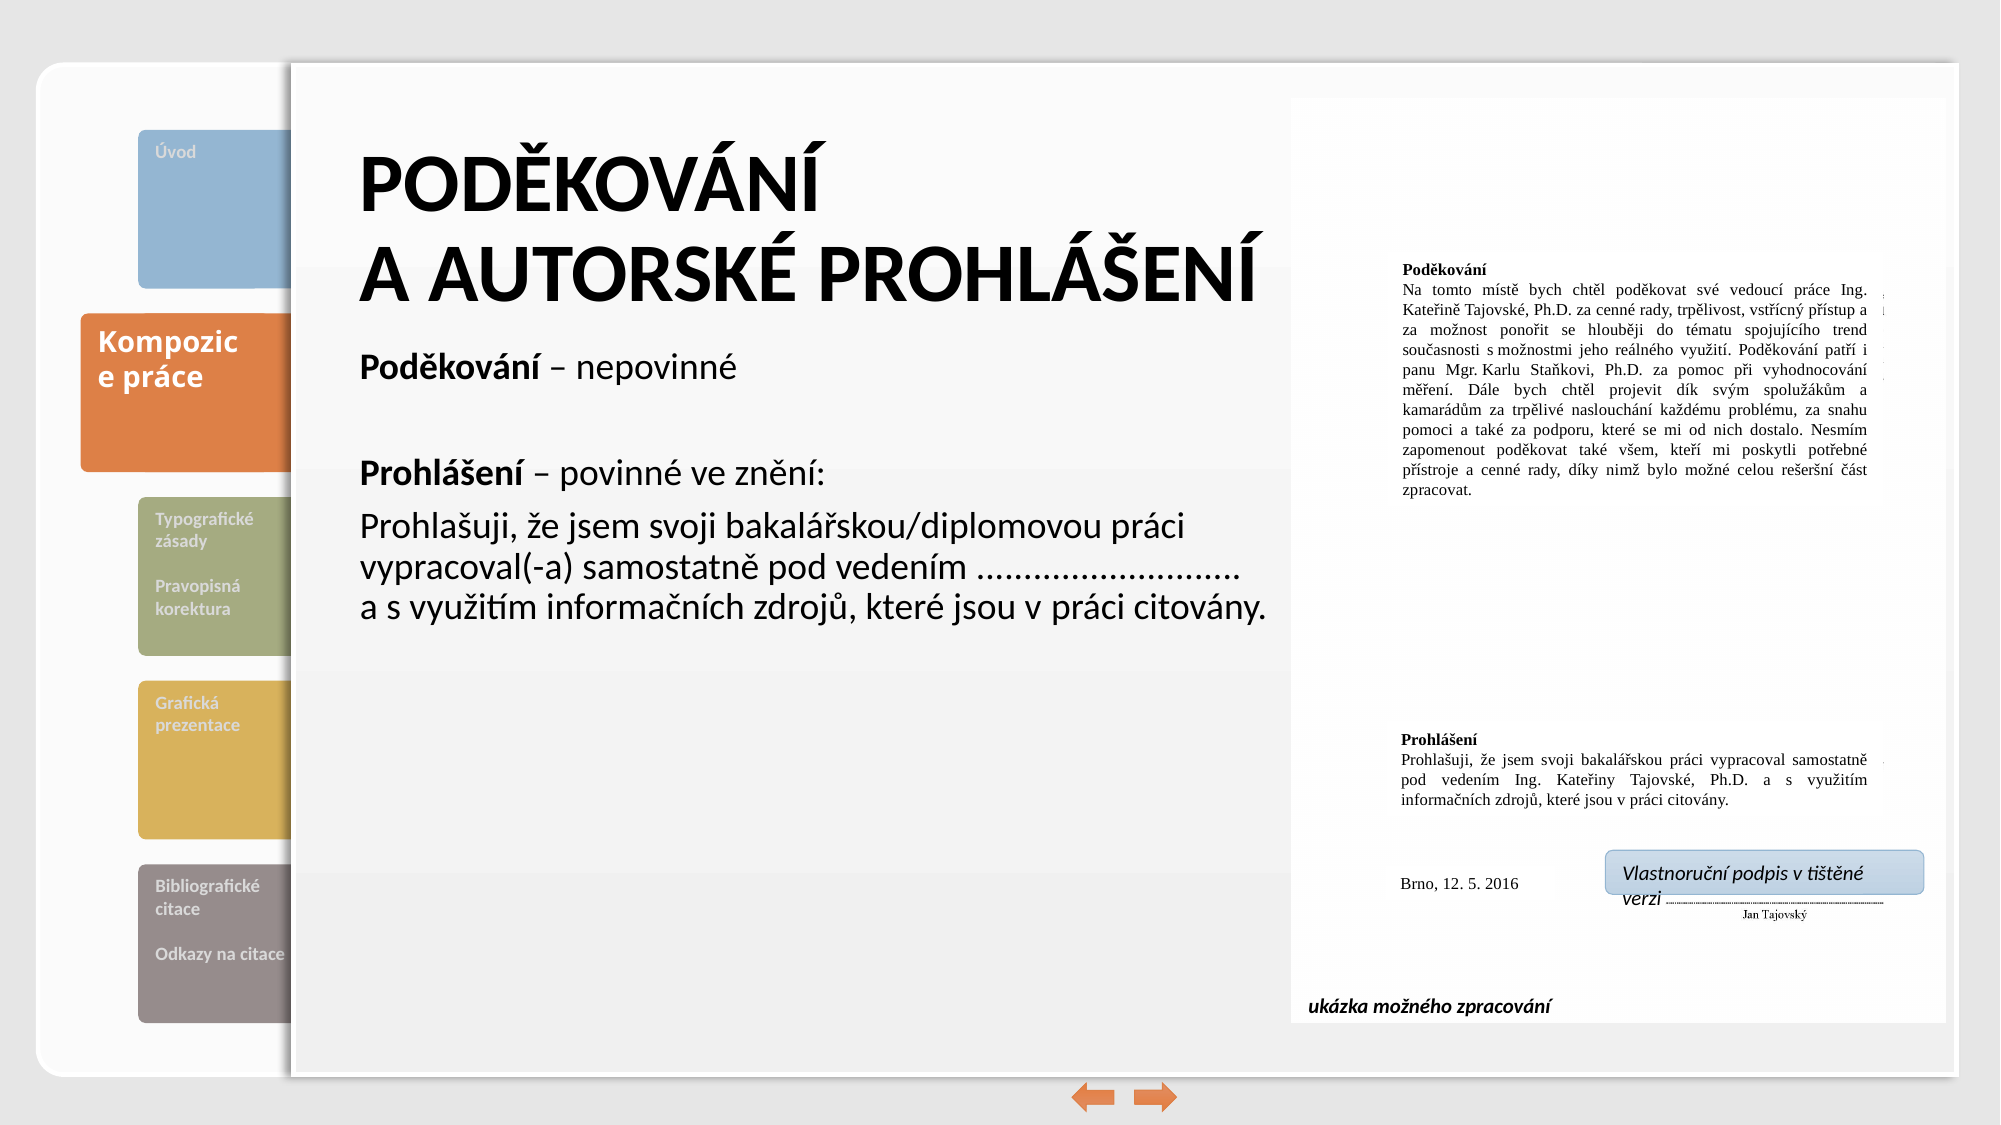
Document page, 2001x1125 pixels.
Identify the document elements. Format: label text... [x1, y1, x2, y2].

list Poděkování – nepovinné Prohlášení – povinné ve znění: Prohlašuji, že jsem svoji bakalářskou/diplomovou práci vypracoval(-a) samostatně pod vedením ............................ a s využitím informačních zdrojů, které jsou v práci citovány. [344, 339, 1292, 1024]
text_box [1134, 1081, 1178, 1113]
text_box [1071, 1082, 1115, 1113]
text_box Kompozice práce [79, 312, 272, 474]
picture [1291, 98, 1946, 1023]
title Poděkování a autorské prohlášení [344, 120, 1291, 339]
